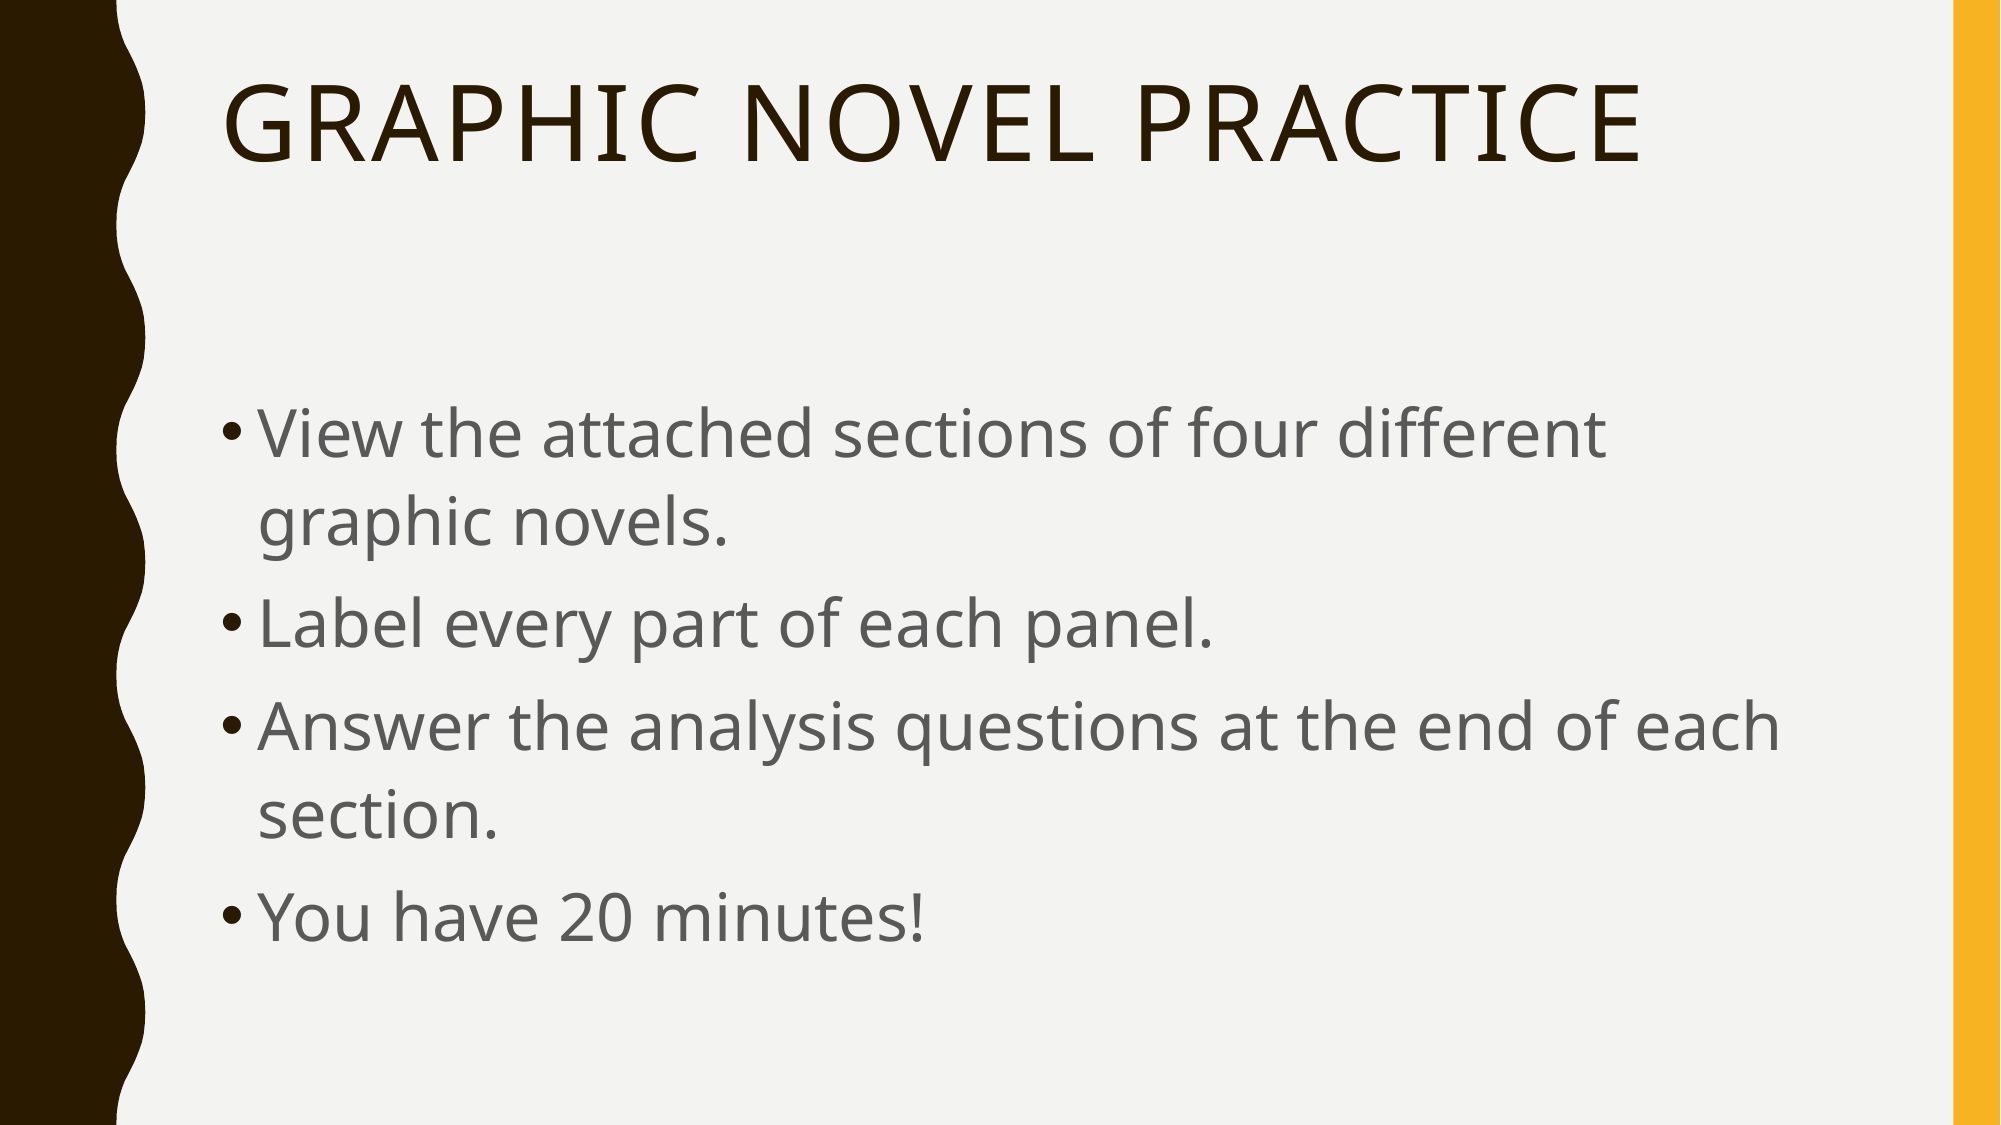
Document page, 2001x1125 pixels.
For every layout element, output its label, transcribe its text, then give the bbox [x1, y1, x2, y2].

title GRAPHIC NOVEL PRACTICE [205, 62, 1875, 308]
list View the attached sections of four different graphic novels. Label every part of each panel. Answer the analysis questions at the end of each section. You have 20 minutes! [205, 375, 1875, 965]
